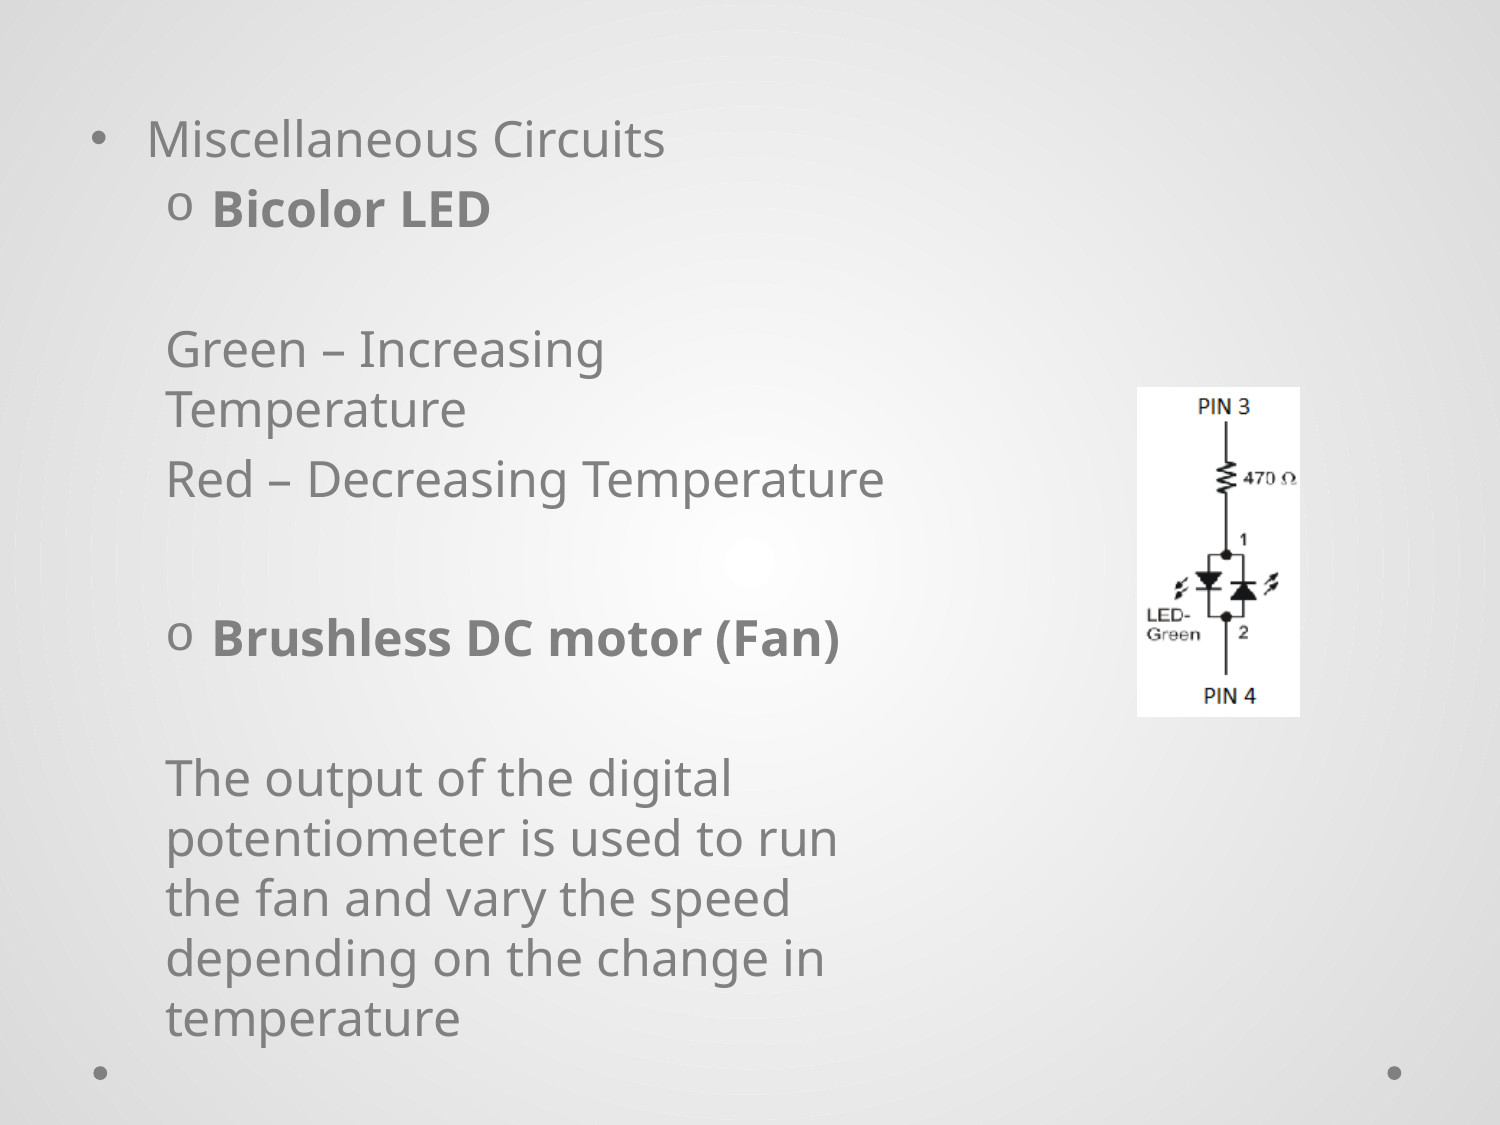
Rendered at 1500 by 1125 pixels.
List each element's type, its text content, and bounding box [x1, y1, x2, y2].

list Miscellaneous Circuits Bicolor LED Green – Increasing Temperature Red – Decreasing Temperature Brushless DC motor (Fan) The output of the digital potentiometer is used to run the fan and vary the speed depending on the change in temperature [75, 99, 938, 1063]
picture [1137, 387, 1301, 718]
